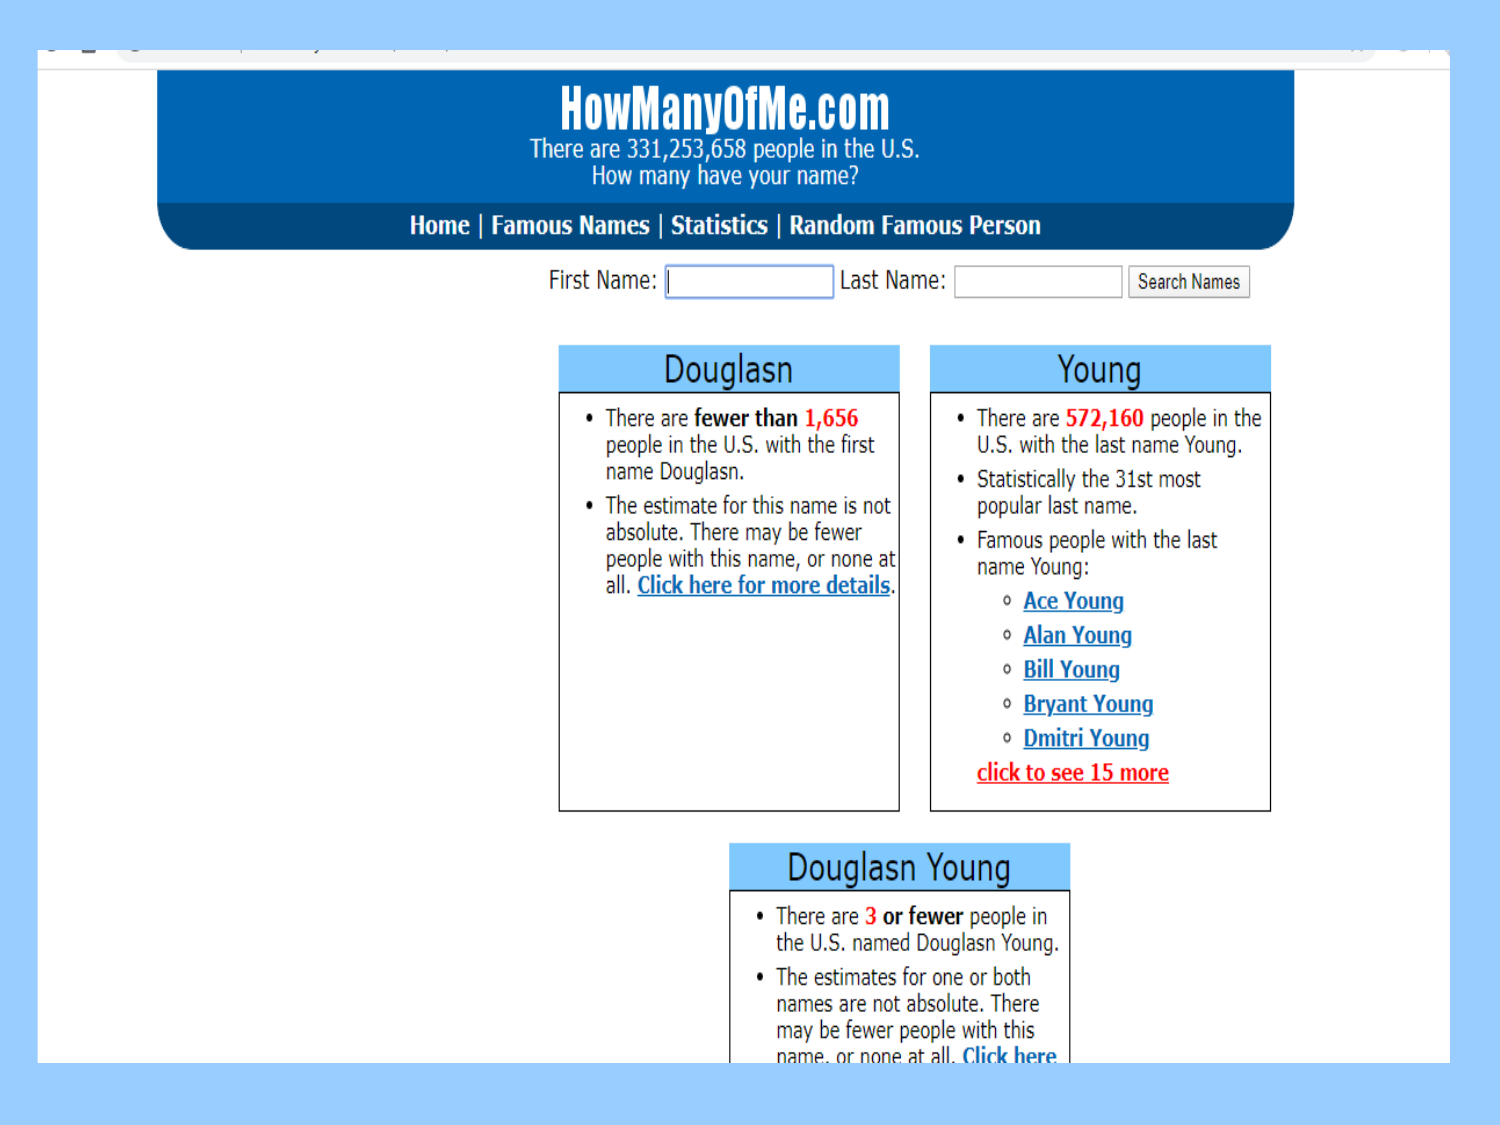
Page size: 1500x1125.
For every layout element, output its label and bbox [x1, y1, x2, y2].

picture [37, 49, 1451, 1063]
